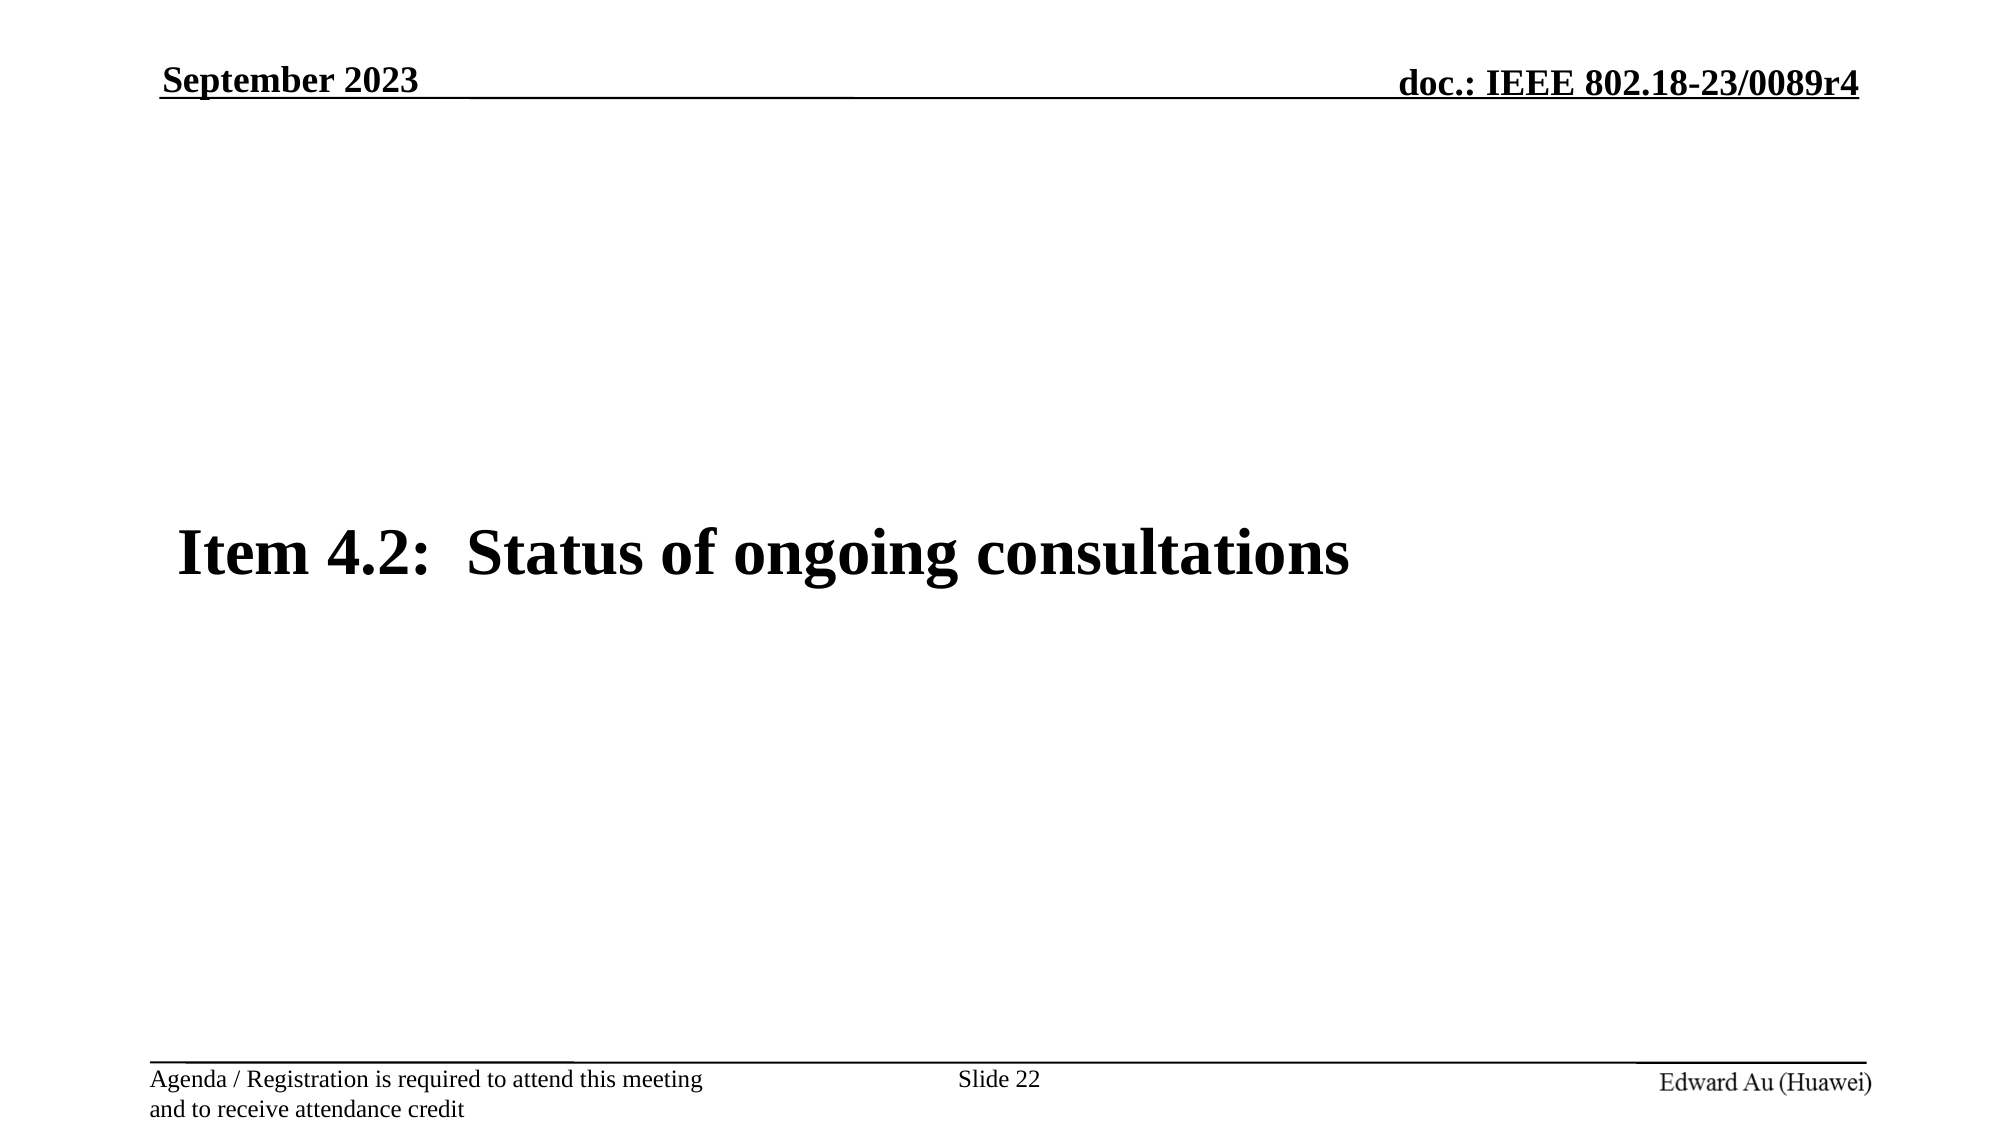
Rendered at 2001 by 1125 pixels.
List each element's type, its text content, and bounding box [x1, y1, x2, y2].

text_box Item 4.2: Status of ongoing consultations [162, 500, 1863, 675]
slide_number Slide 22 [933, 1061, 1067, 1123]
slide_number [161, 54, 526, 101]
picture [1174, 1058, 1887, 1113]
